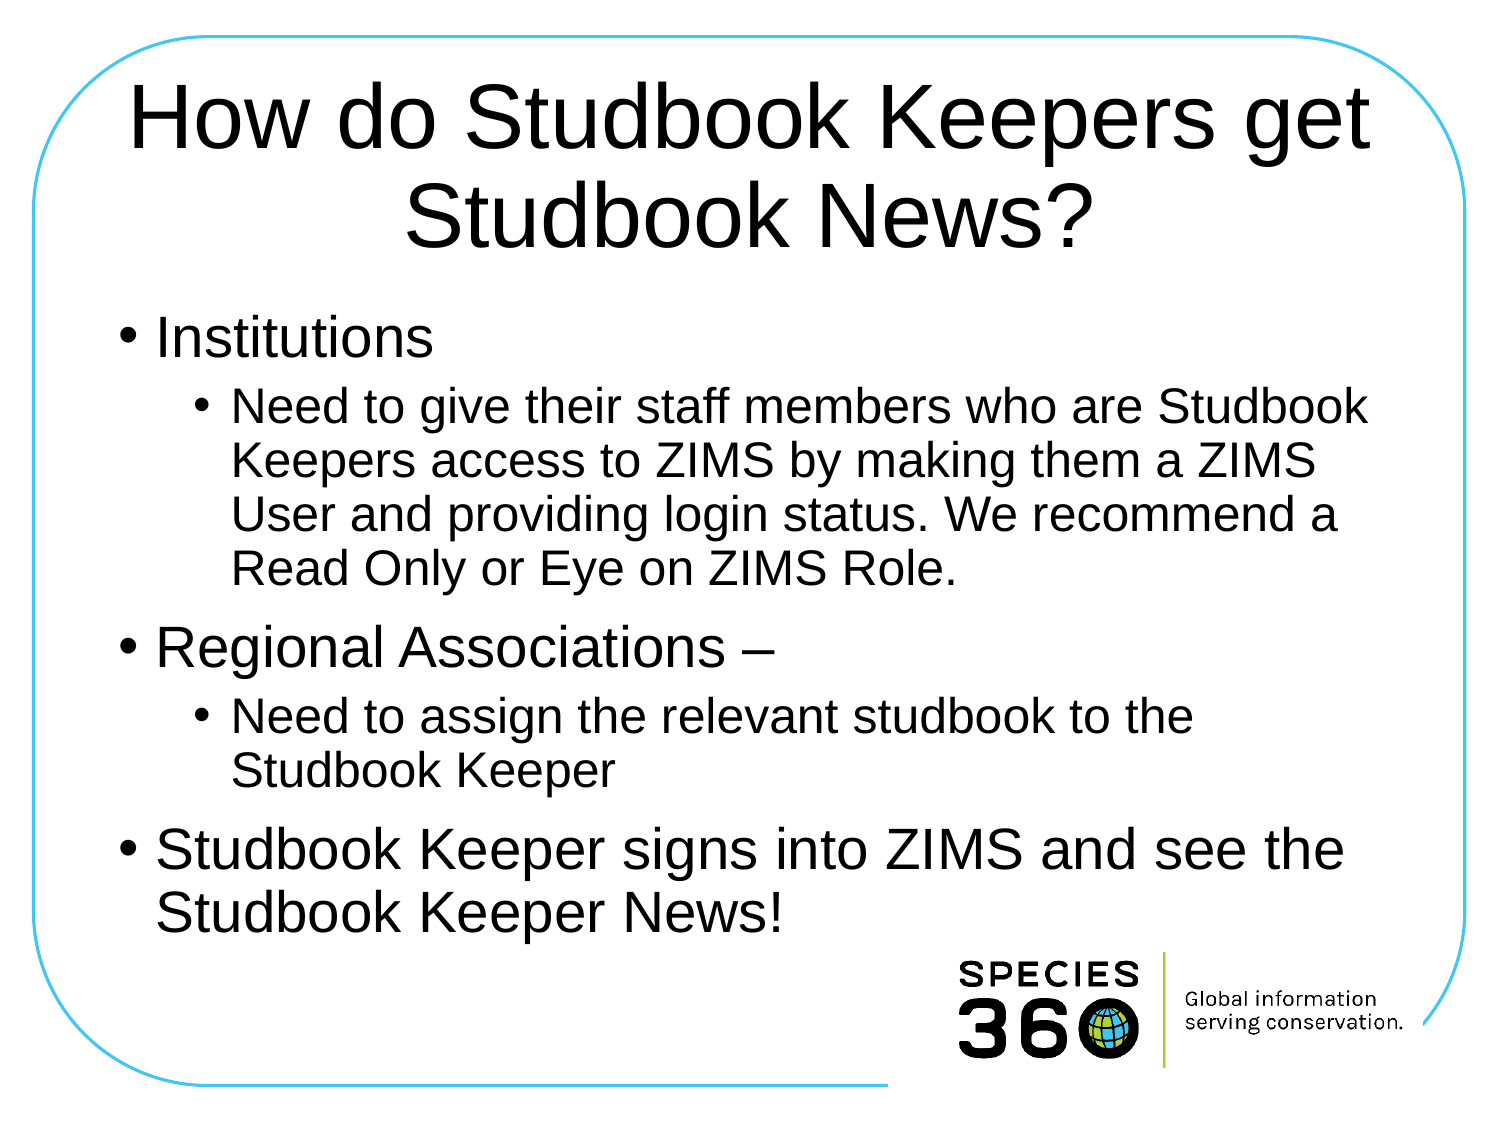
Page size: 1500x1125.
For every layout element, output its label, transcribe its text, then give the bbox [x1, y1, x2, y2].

list Institutions Need to give their staff members who are Studbook Keepers access to ZIMS by making them a ZIMS User and providing login status. We recommend a Read Only or Eye on ZIMS Role. Regional Associations – Need to assign the relevant studbook to the Studbook Keeper Studbook Keeper signs into ZIMS and see the Studbook Keeper News! [103, 299, 1397, 1014]
picture [954, 944, 1407, 1075]
title How do Studbook Keepers get Studbook News? [103, 59, 1397, 278]
